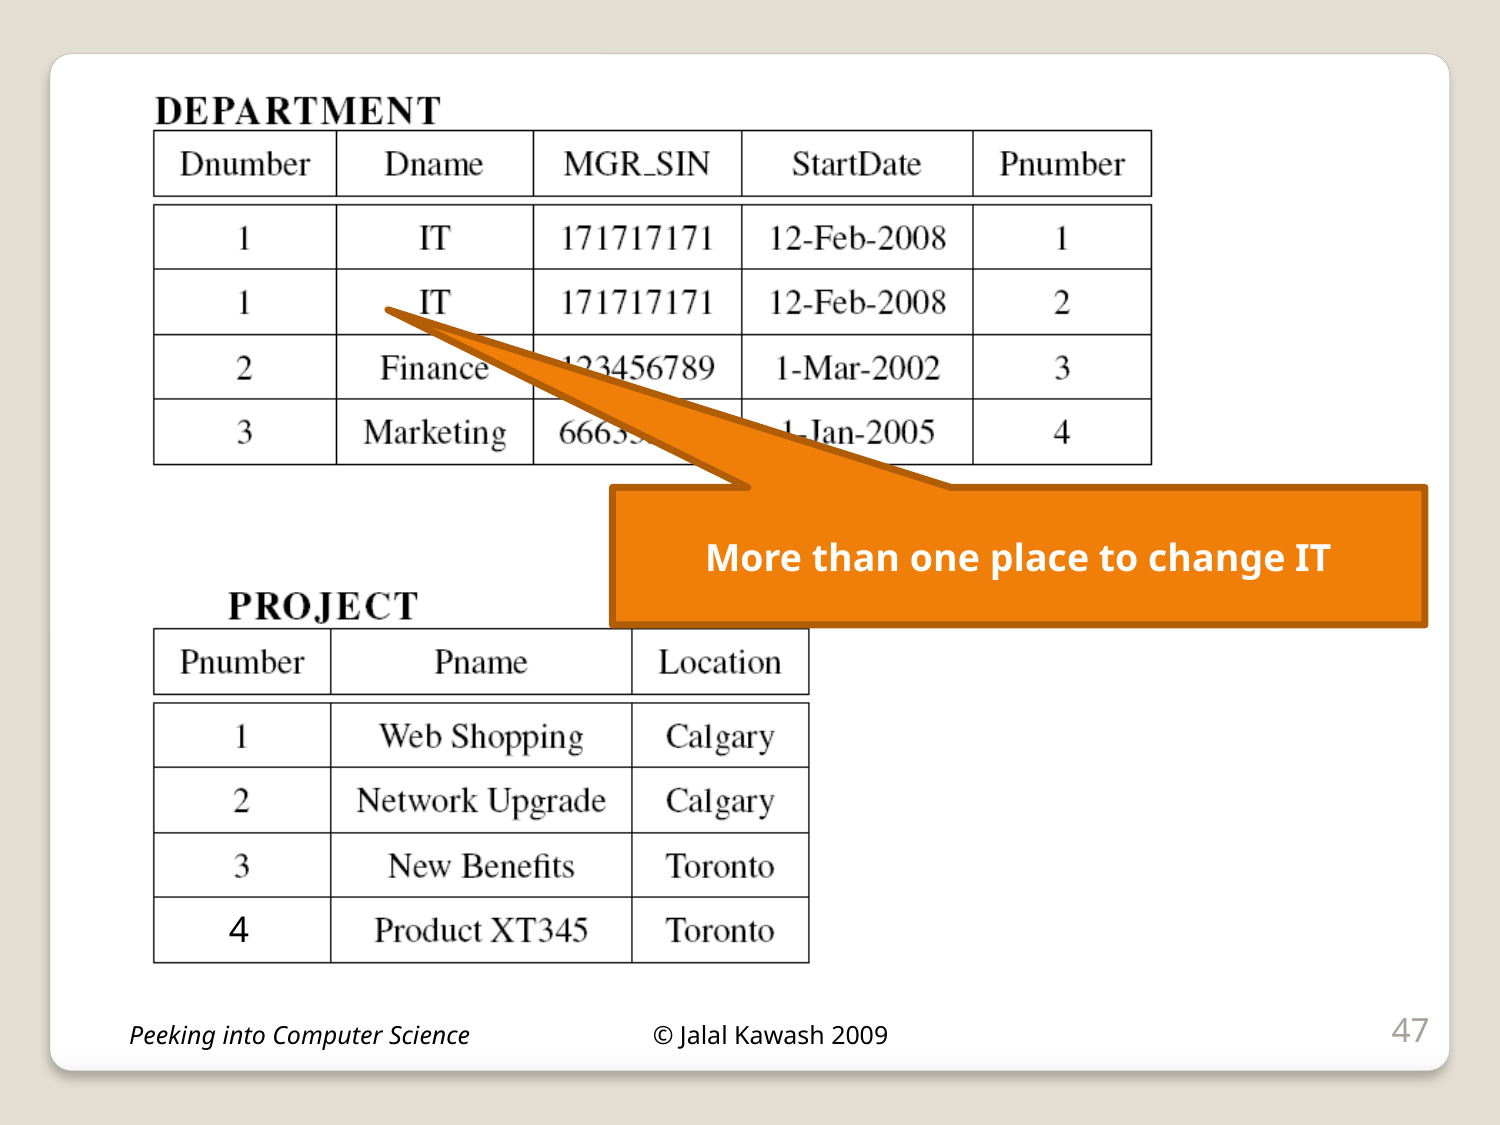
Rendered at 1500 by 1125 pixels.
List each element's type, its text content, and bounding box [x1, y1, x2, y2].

picture [124, 74, 1176, 989]
slide_number 47 [1369, 1002, 1445, 1063]
text_box More than one place to change IT [1183, 483, 1429, 629]
